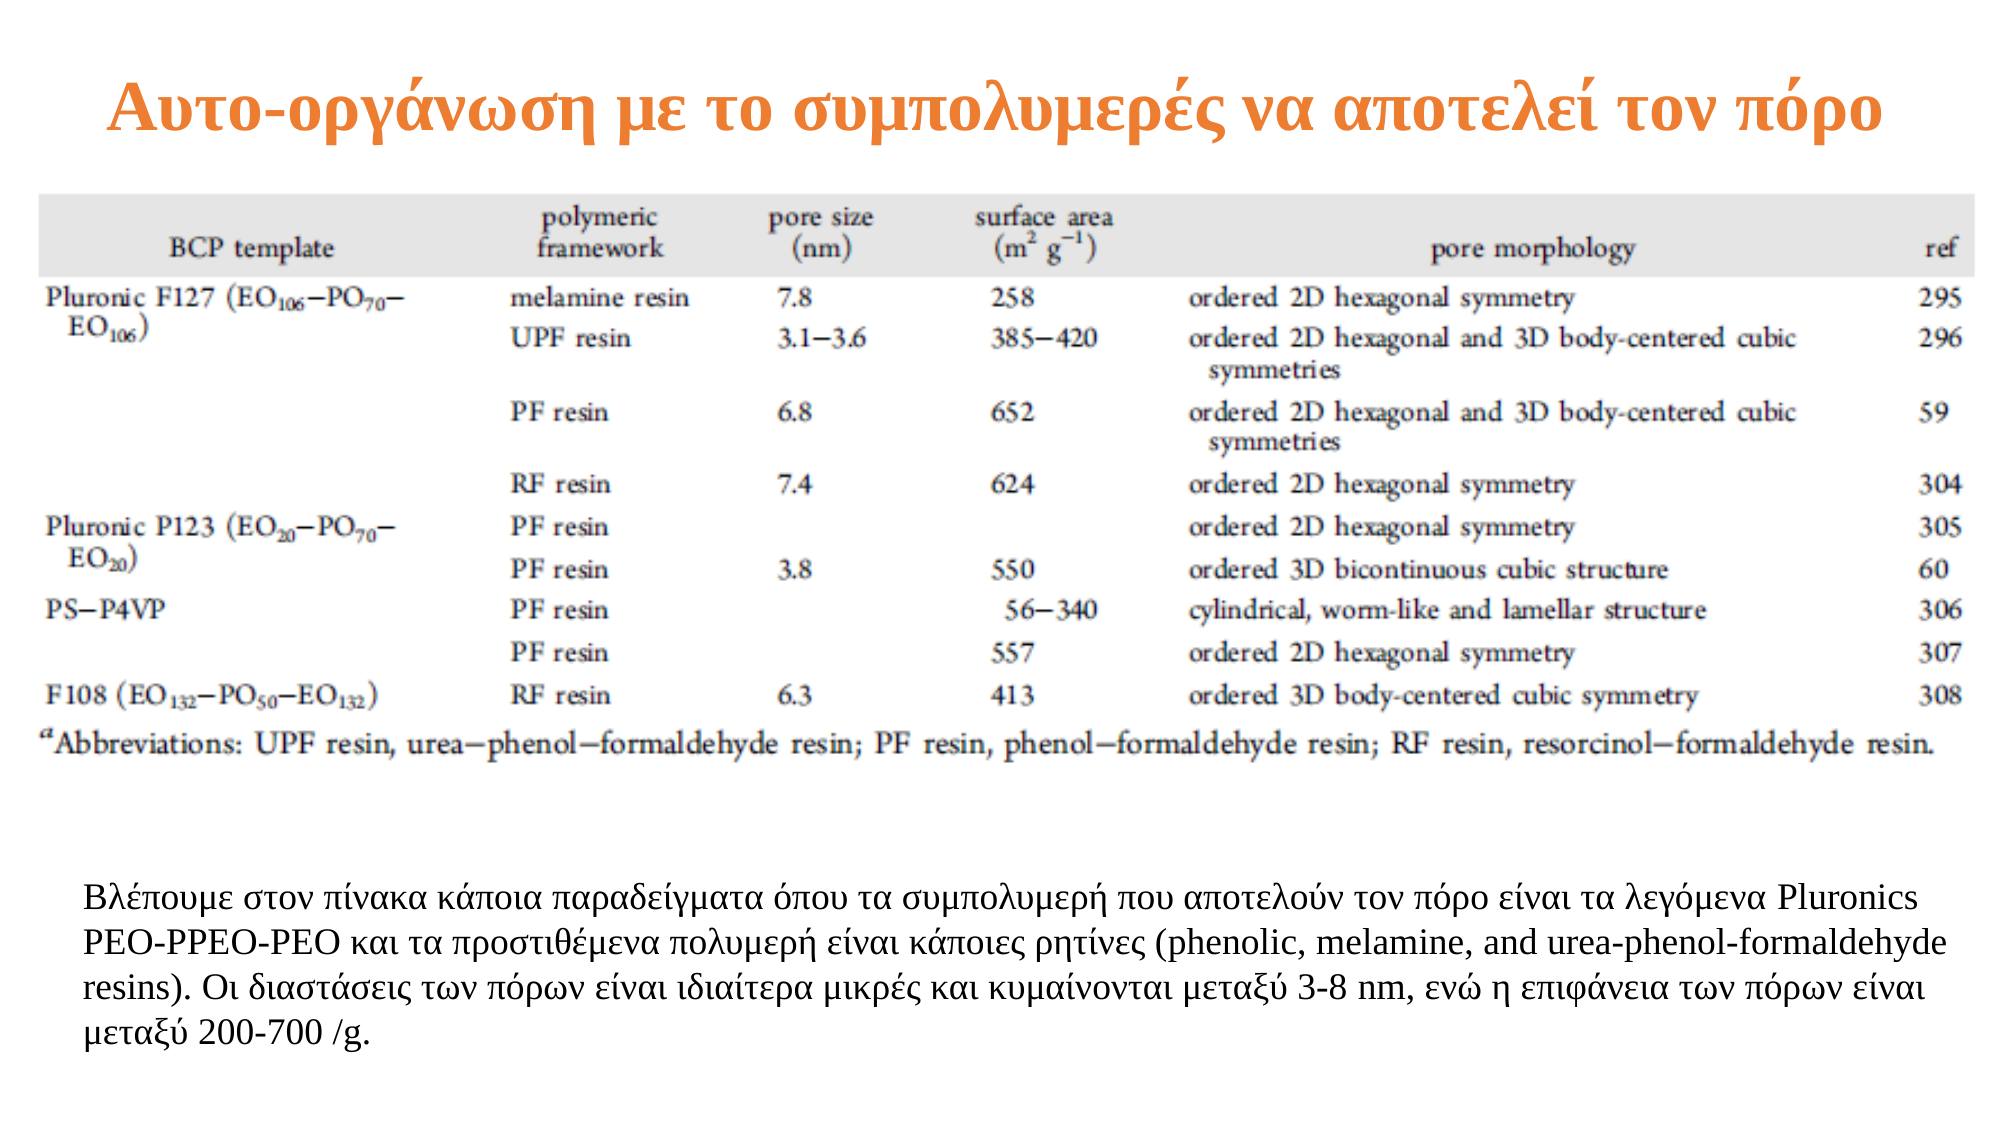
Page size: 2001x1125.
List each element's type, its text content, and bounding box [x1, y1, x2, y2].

title Αυτο-οργάνωση με το συμπολυμερές να αποτελεί τον πόρο [28, 59, 1963, 181]
picture [28, 181, 1979, 770]
